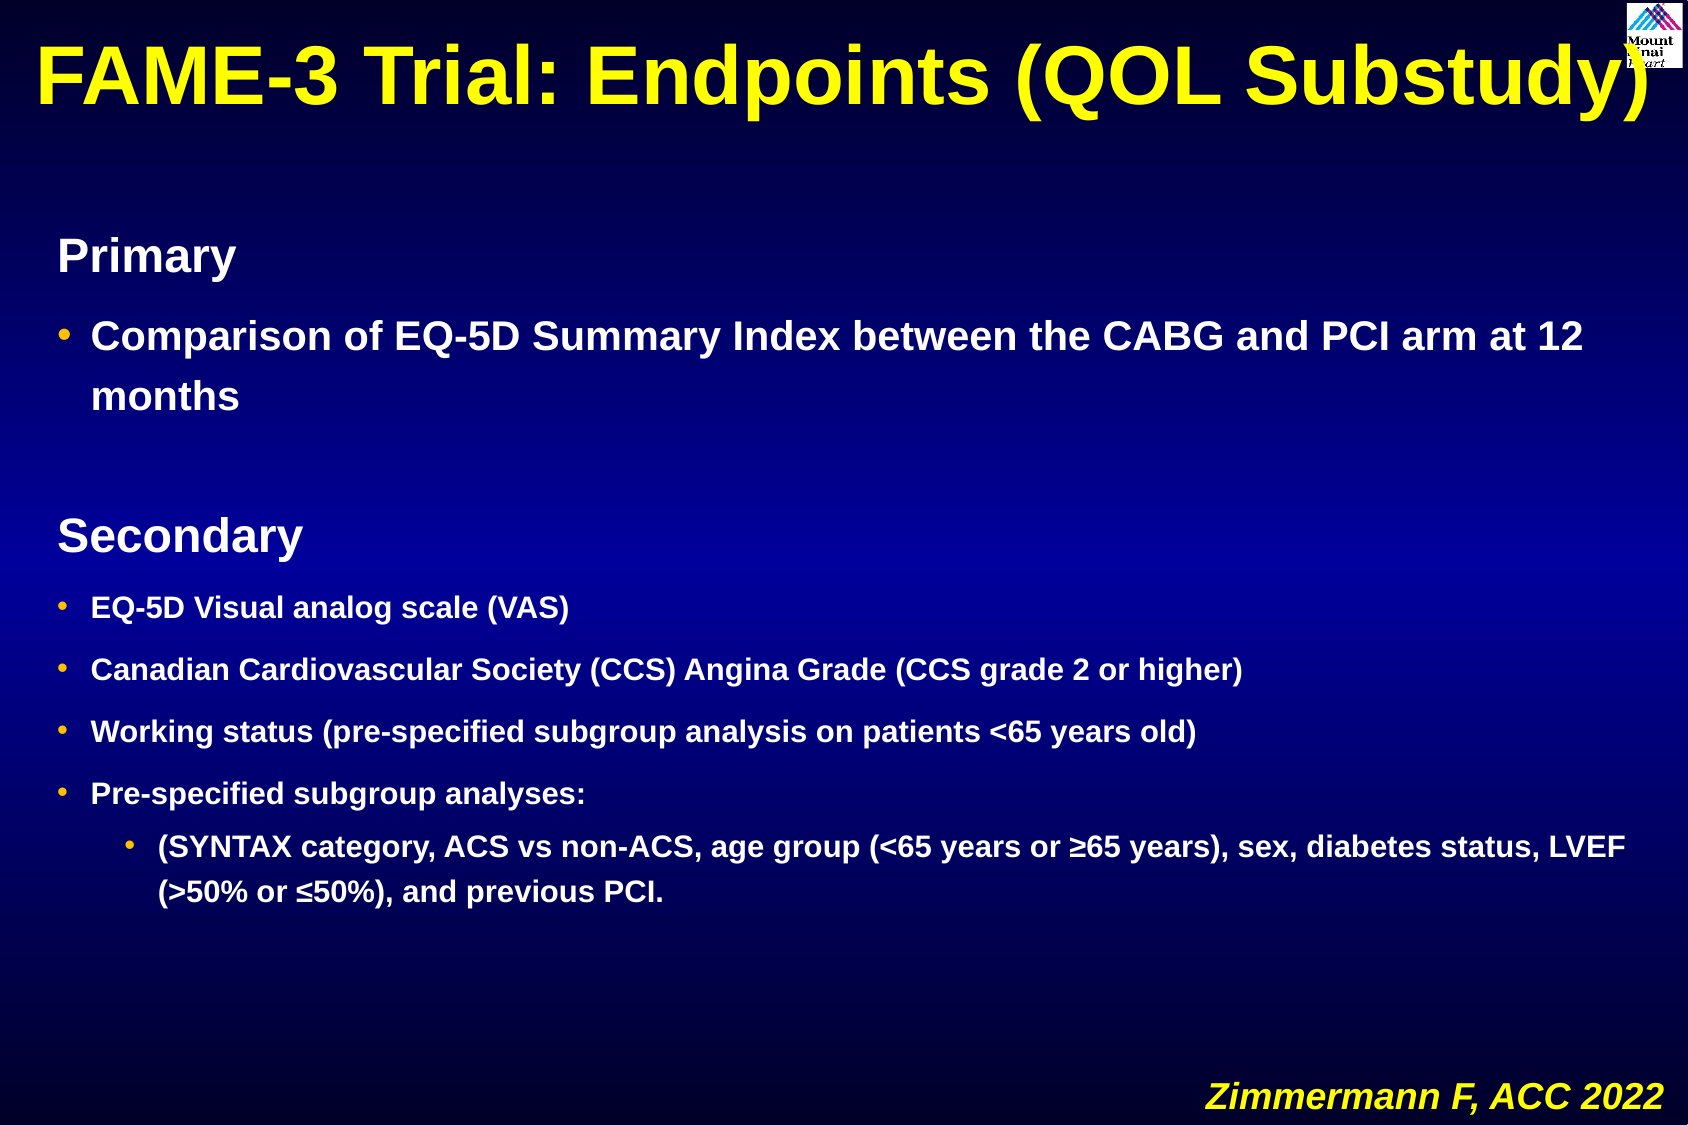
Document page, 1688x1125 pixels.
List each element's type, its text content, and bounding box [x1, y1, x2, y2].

text_box FAME-3 Trial: Endpoints (QOL Substudy) [0, 17, 1688, 138]
text_box Zimmermann F, ACC 2022 [1191, 1064, 1688, 1125]
text_box Primary Comparison of EQ-5D Summary Index between the CABG and PCI arm at 12 months Secondary EQ-5D Visual analog scale (VAS) Canadian Cardiovascular Society (CCS) Angina Grade (CCS grade 2 or higher) Working status (pre-specified subgroup analysis on patients <65 years old) Pre-specified subgroup analyses: (SYNTAX category, ACS vs non-ACS, age group (<65 years or ≥65 years), sex, diabetes status, LVEF (>50% or ≤50%), and previous PCI. [42, 204, 1650, 918]
picture [1626, 3, 1683, 17]
